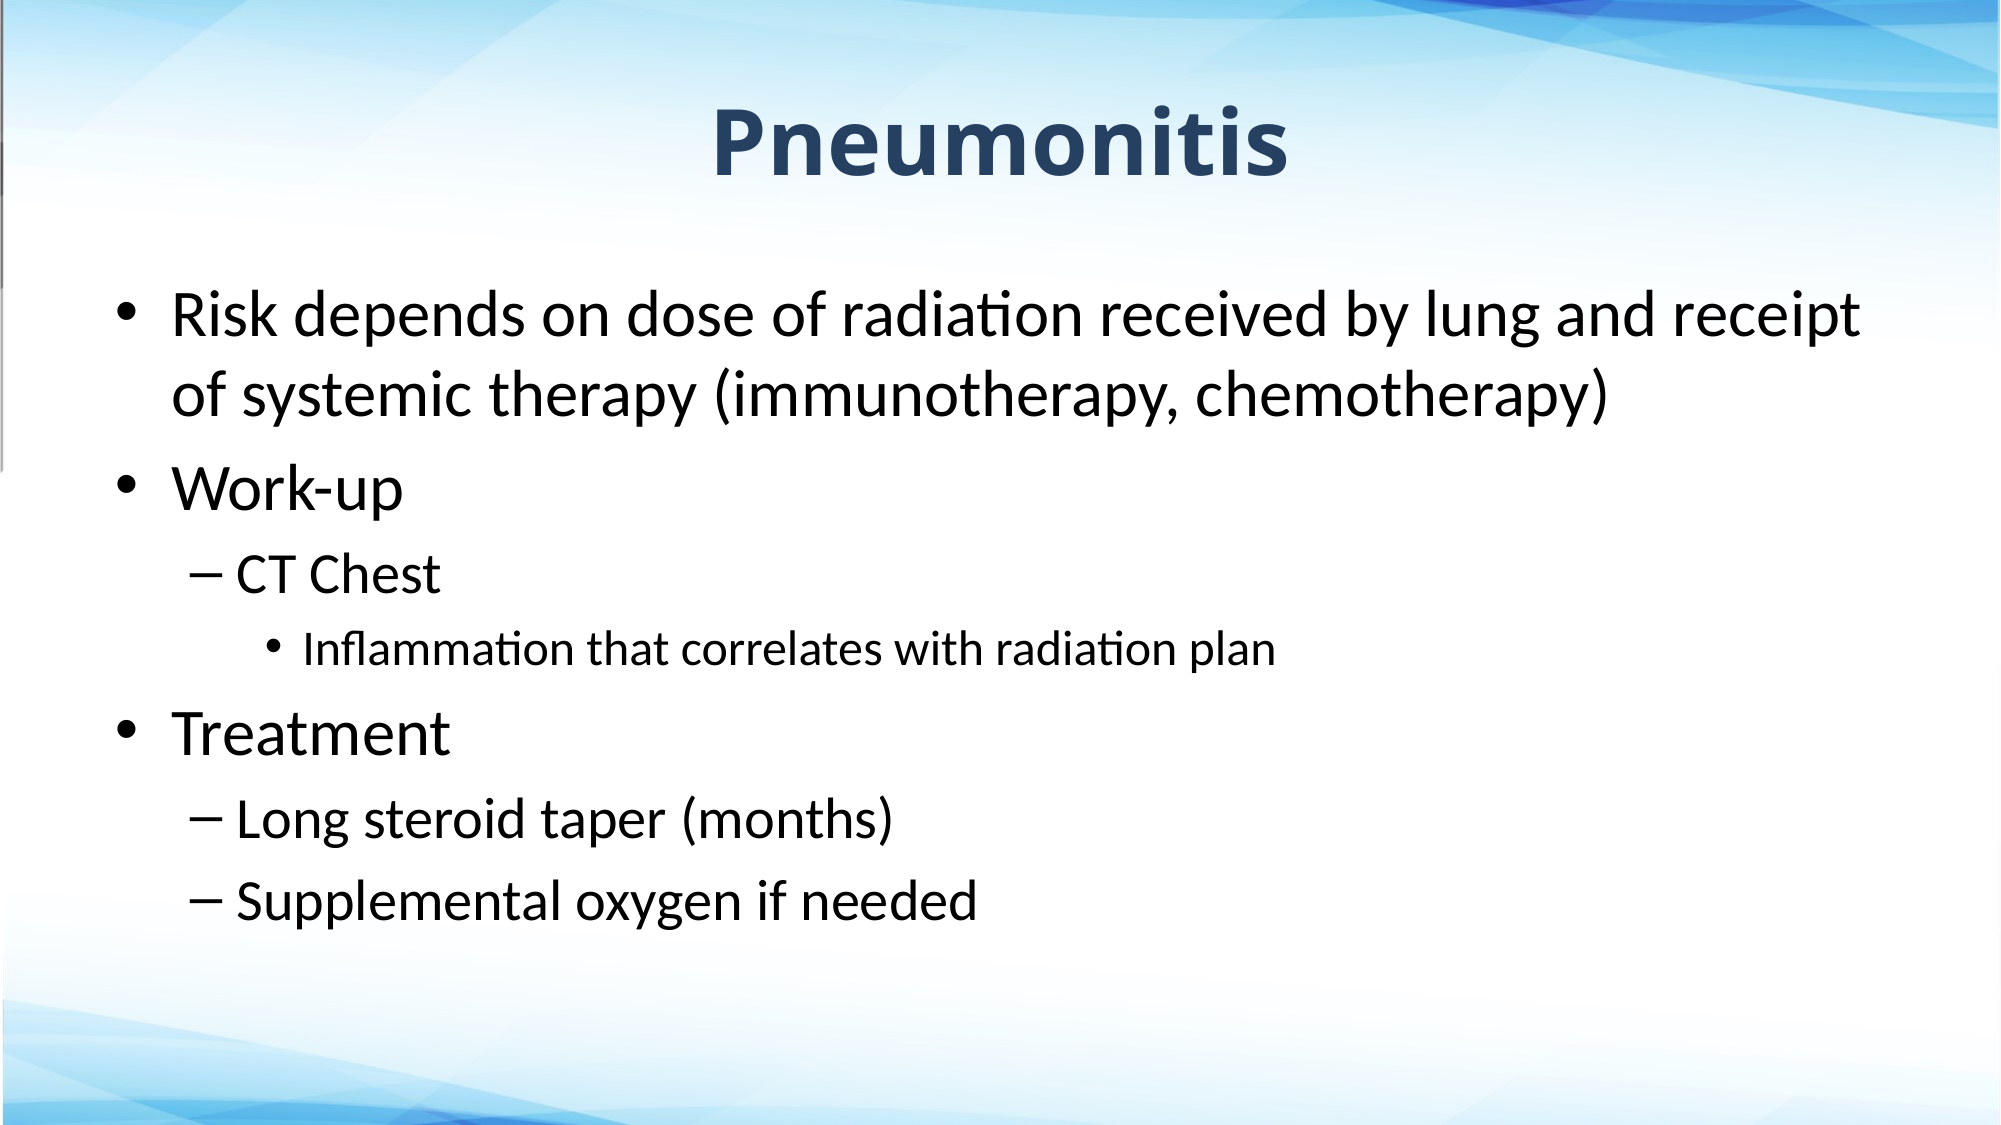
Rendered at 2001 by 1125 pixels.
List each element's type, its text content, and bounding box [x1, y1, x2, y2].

title Pneumonitis [99, 45, 1900, 233]
list Risk depends on dose of radiation received by lung and receipt of systemic therapy (immunotherapy, chemotherapy) Work-up CT Chest Inflammation that correlates with radiation plan Treatment Long steroid taper (months) Supplemental oxygen if needed [99, 262, 1900, 1005]
picture [0, 0, 2001, 1125]
